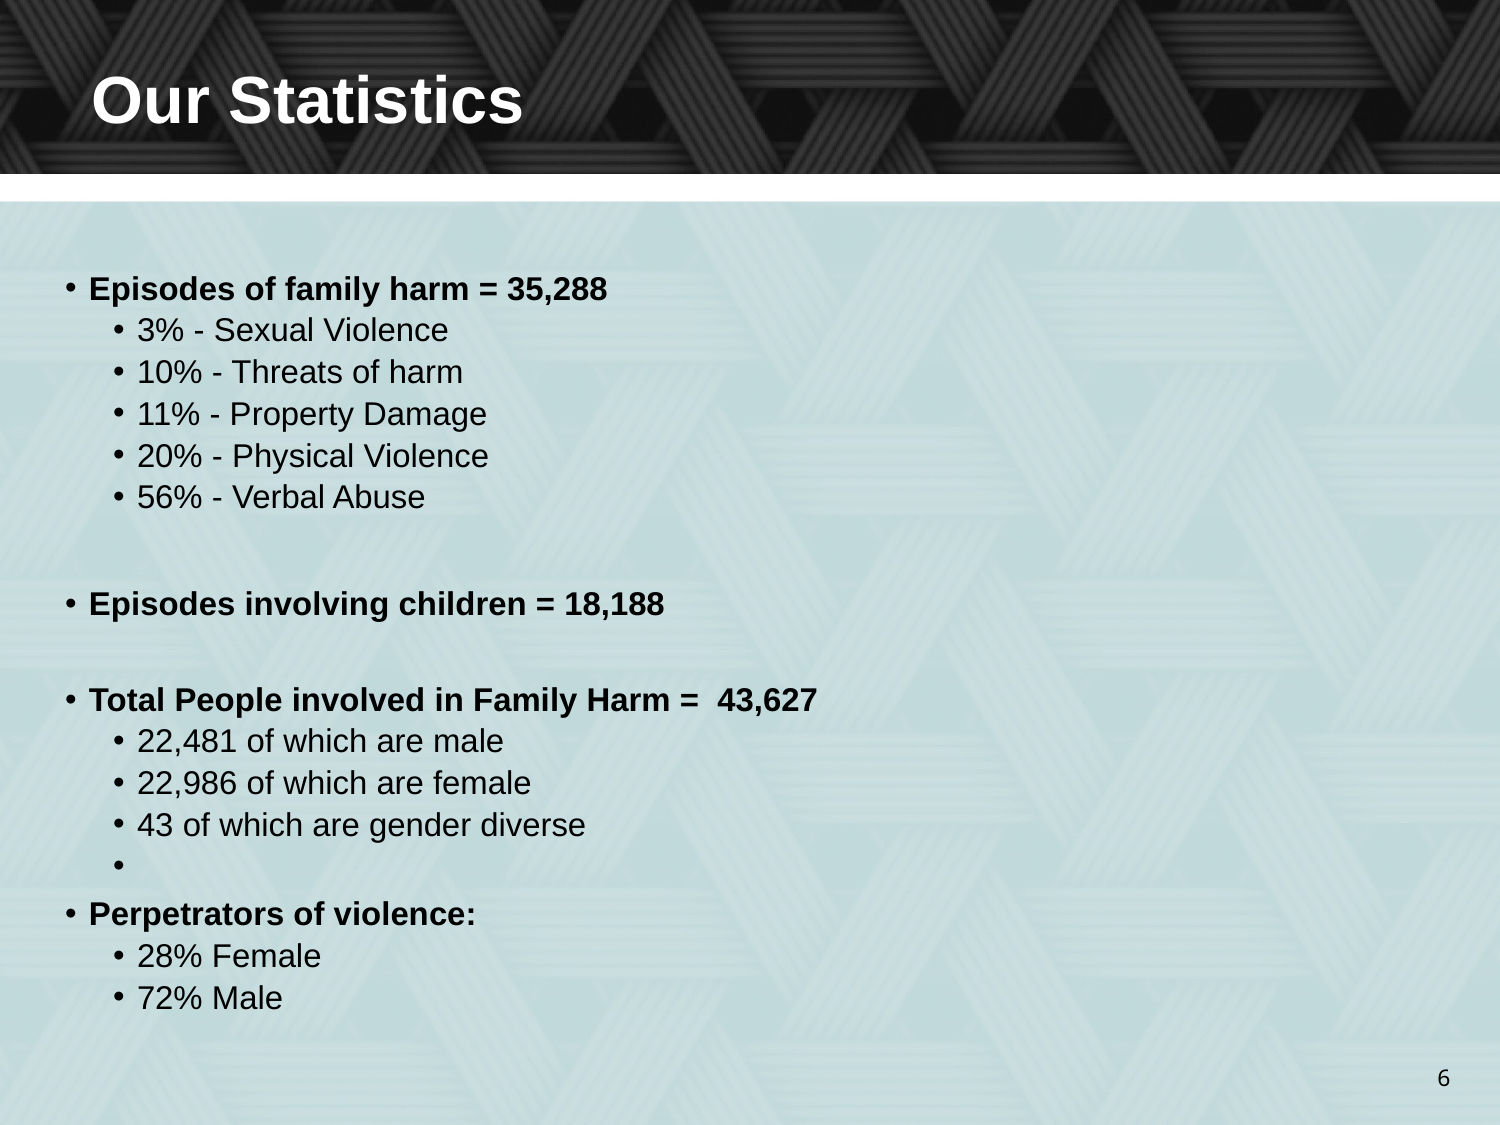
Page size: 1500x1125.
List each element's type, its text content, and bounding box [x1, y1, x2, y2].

slide_number 6 [1128, 1048, 1466, 1109]
list Episodes of family harm = 35,288 3% - Sexual Violence 10% - Threats of harm 11% - Property Damage 20% - Physical Violence 56% - Verbal Abuse Episodes involving children = 18,188 Total People involved in Family Harm = 43,627 22,481 of which are male 22,986 of which are female 43 of which are gender diverse Perpetrators of violence: 28% Female 72% Male [50, 212, 1425, 1025]
picture [0, 0, 1500, 1125]
title Our Statistics [76, 30, 1397, 173]
